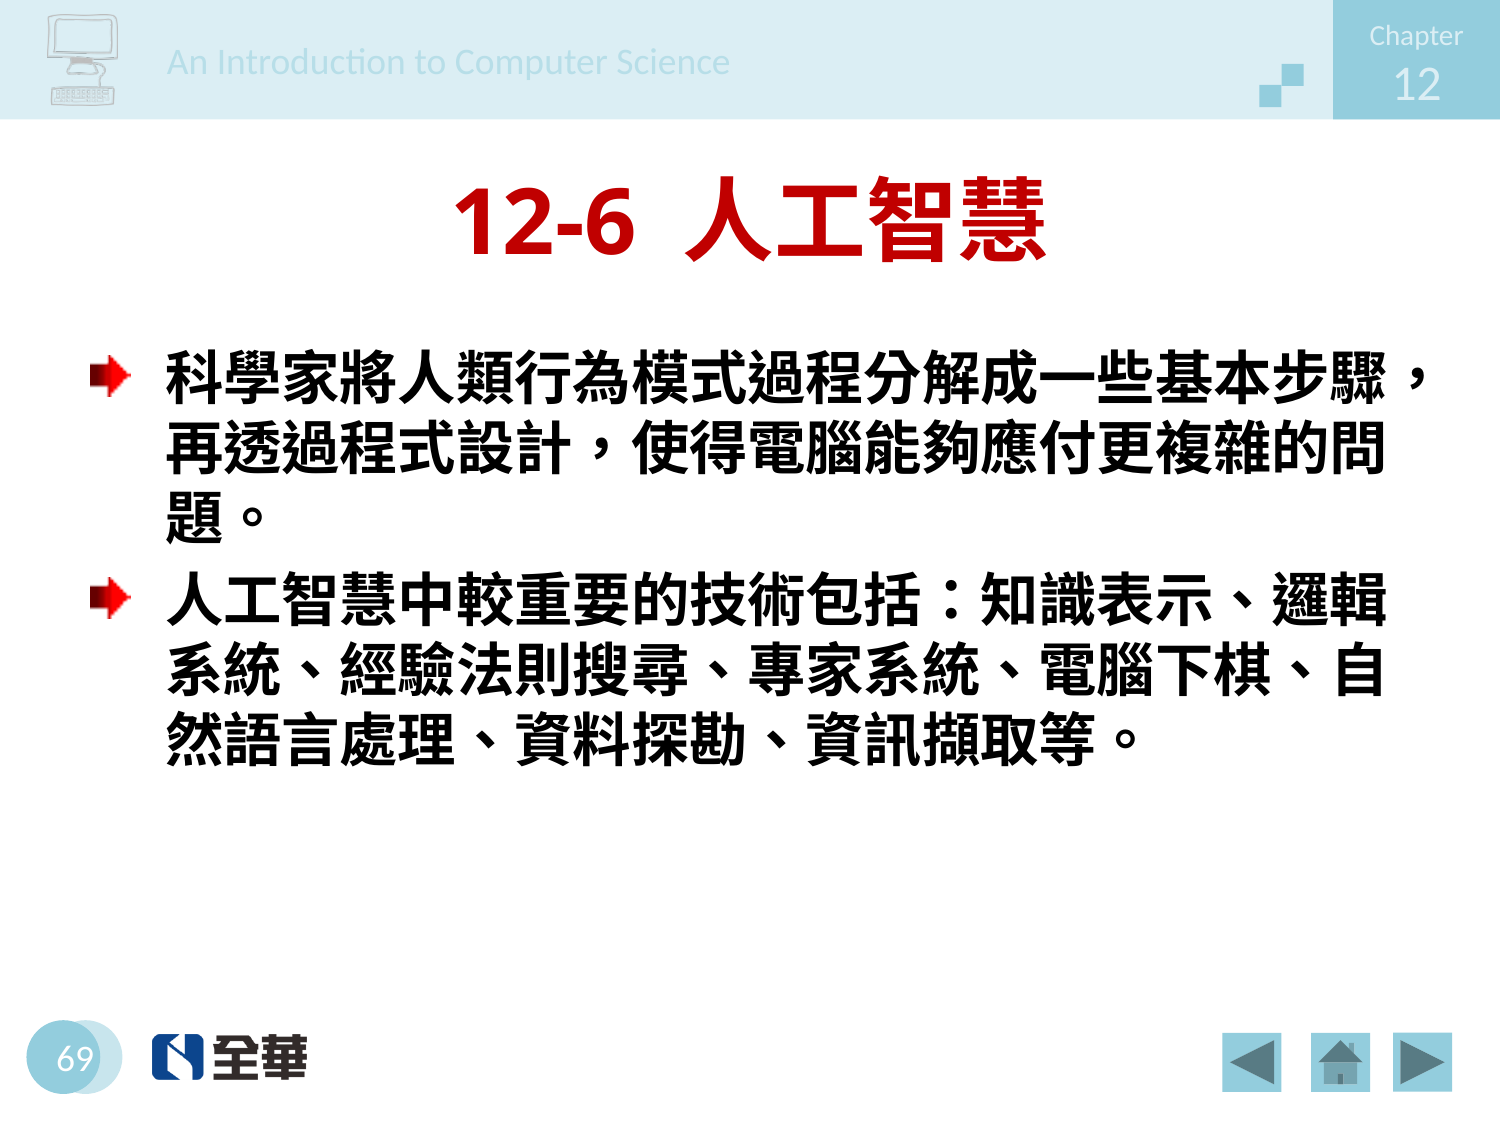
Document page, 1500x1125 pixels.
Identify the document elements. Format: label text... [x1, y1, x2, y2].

picture [47, 14, 118, 106]
title 12-6 人工智慧 [75, 138, 1425, 297]
picture [90, 355, 131, 397]
list 科學家將人類行為模式過程分解成一些基本步驟，再透過程式設計，使得電腦能夠應付更複雜的問題。 人工智慧中較重要的技術包括：知識表示、邏輯系統、經驗法則搜尋、專家系統、電腦下棋、自然語言處理、資料探勘、資訊擷取等。 [75, 333, 1425, 1005]
picture [90, 577, 131, 619]
picture [152, 1034, 307, 1080]
